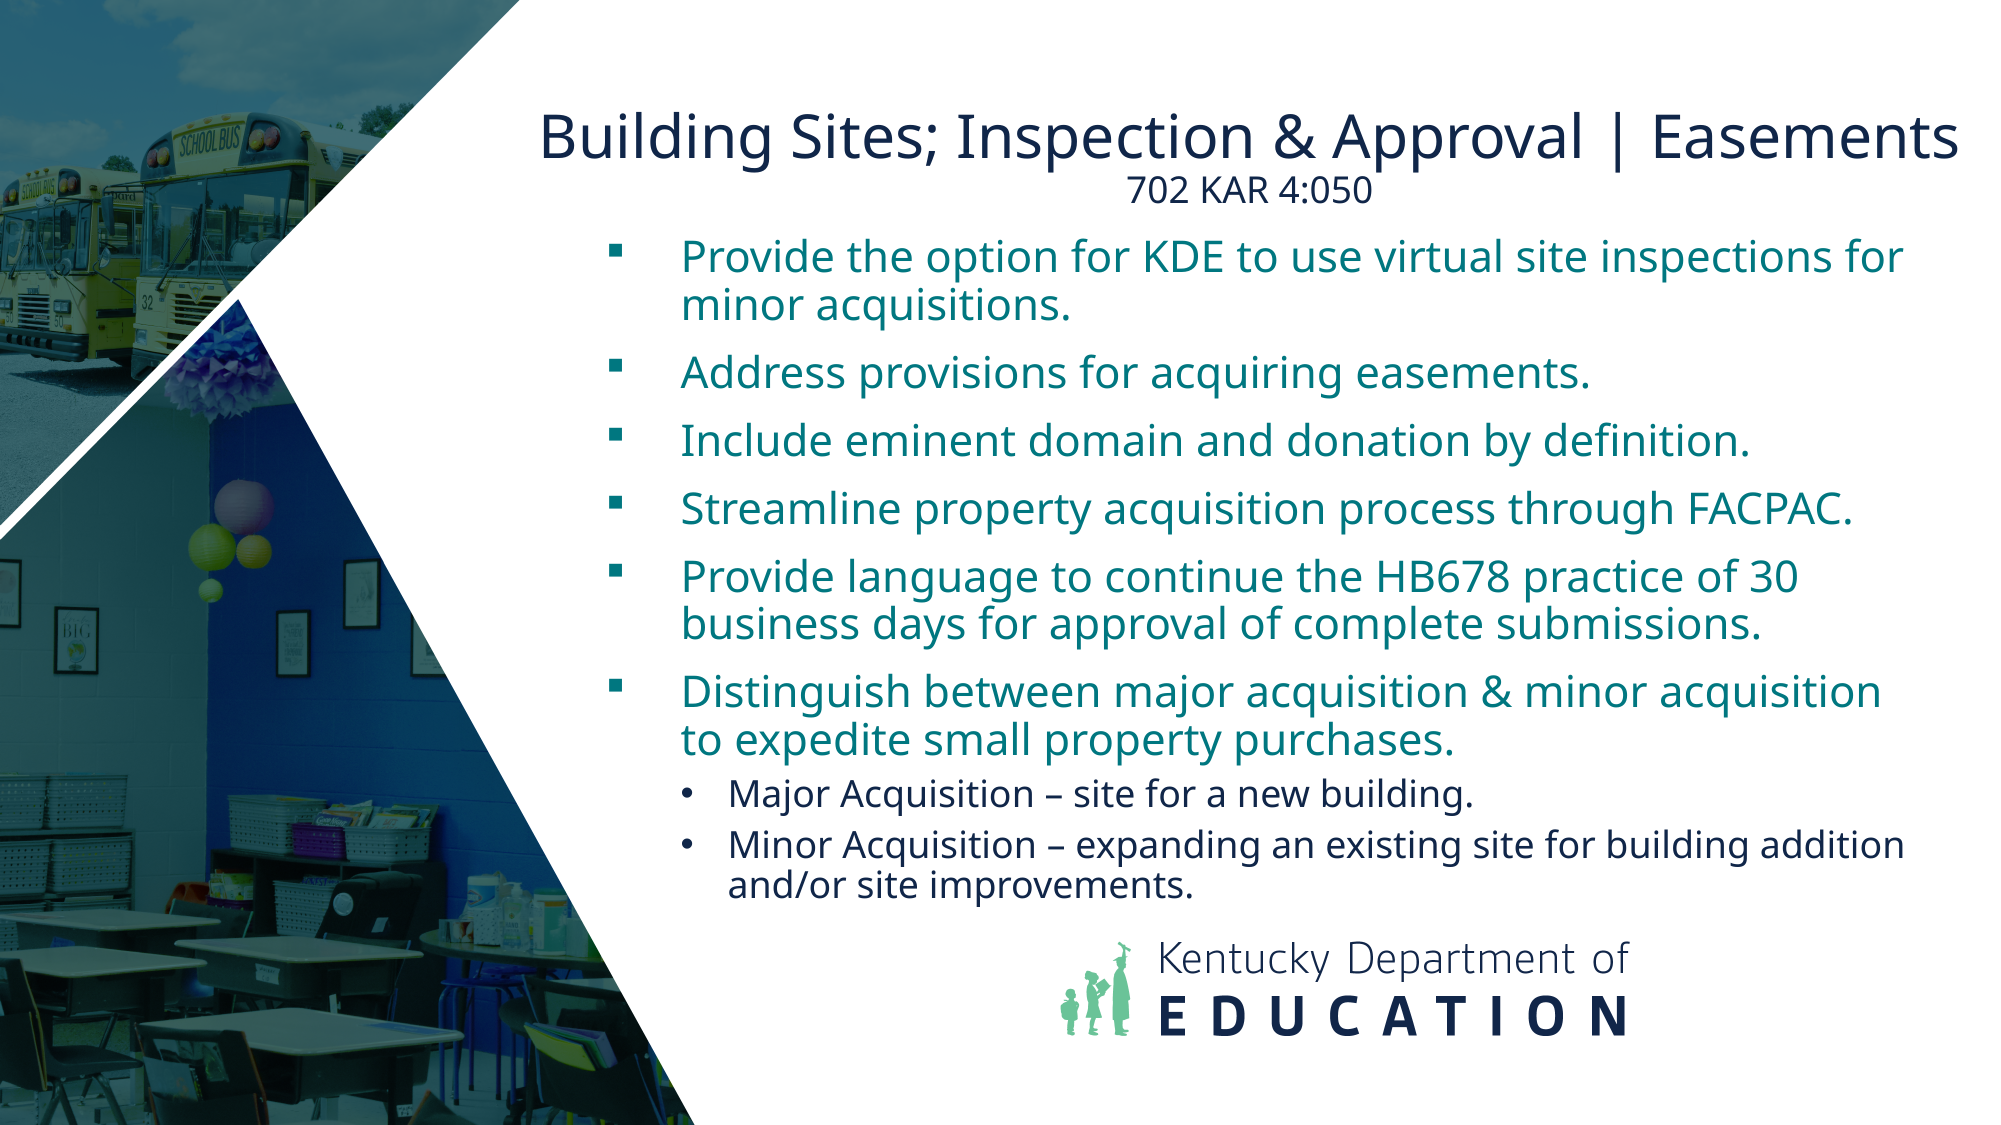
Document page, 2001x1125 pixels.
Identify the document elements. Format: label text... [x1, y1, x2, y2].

subtitle Provide the option for KDE to use virtual site inspections for minor acquisitions. Address provisions for acquiring easements. Include eminent domain and donation by definition. Streamline property acquisition process through FACPAC. Provide language to continue the HB678 practice of 30 business days for approval of complete submissions. Distinguish between major acquisition & minor acquisition to expedite small property purchases. Major Acquisition – site for a new building. Minor Acquisition – expanding an existing site for building addition and/or site improvements. [590, 227, 1930, 922]
title Building Sites; Inspection & Approval | Easements 702 KAR 4:050 [500, 82, 2000, 220]
picture [0, 0, 2001, 1125]
